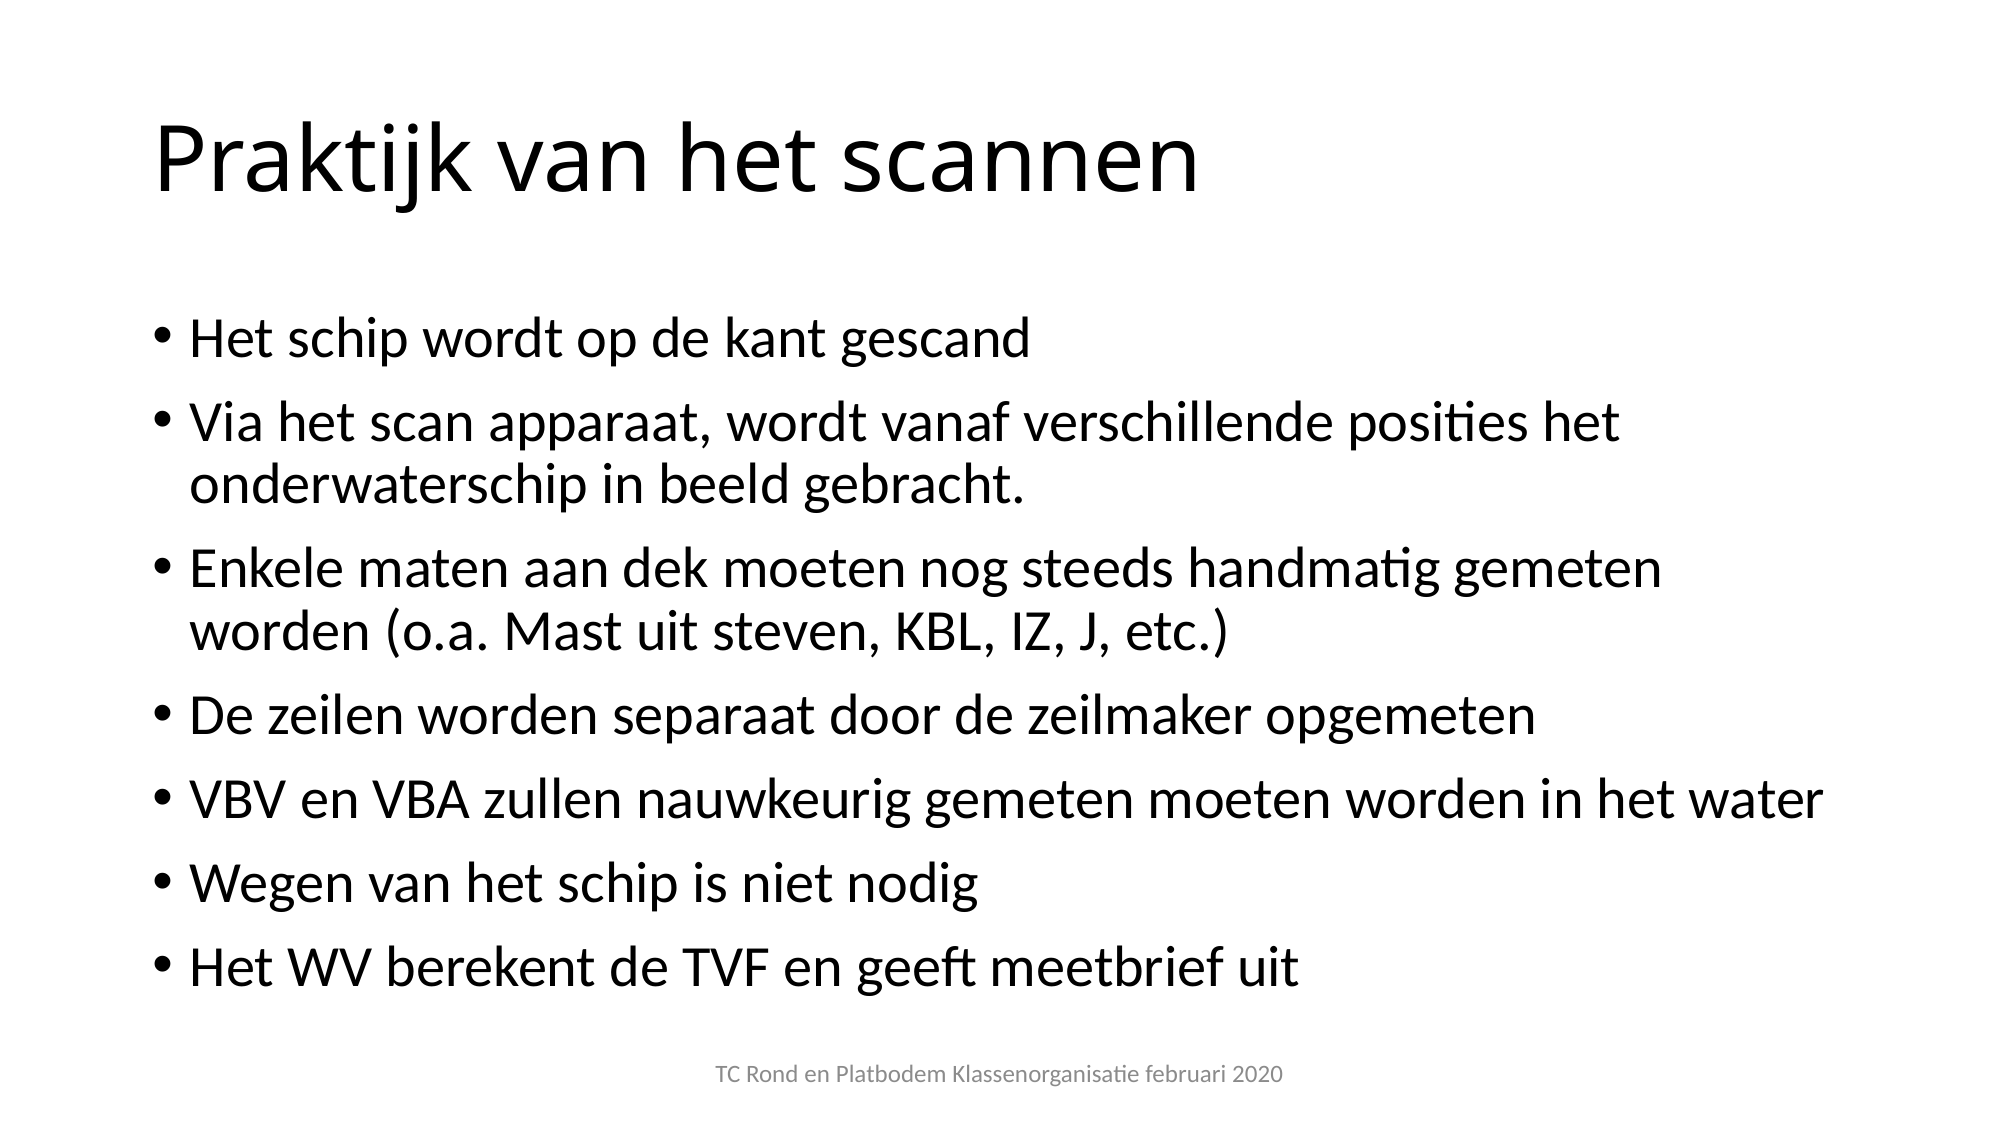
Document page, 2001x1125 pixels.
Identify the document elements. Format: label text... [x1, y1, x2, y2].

title Praktijk van het scannen [137, 52, 1863, 271]
footer TC Rond en Platbodem Klassenorganisatie februari 2020 [662, 1042, 1338, 1103]
list Het schip wordt op de kant gescand Via het scan apparaat, wordt vanaf verschillende posities het onderwaterschip in beeld gebracht. Enkele maten aan dek moeten nog steeds handmatig gemeten worden (o.a. Mast uit steven, KBL, IZ, J, etc.) De zeilen worden separaat door de zeilmaker opgemeten VBV en VBA zullen nauwkeurig gemeten moeten worden in het water Wegen van het schip is niet nodig Het WV berekent de TVF en geeft meetbrief uit [137, 299, 1863, 1014]
